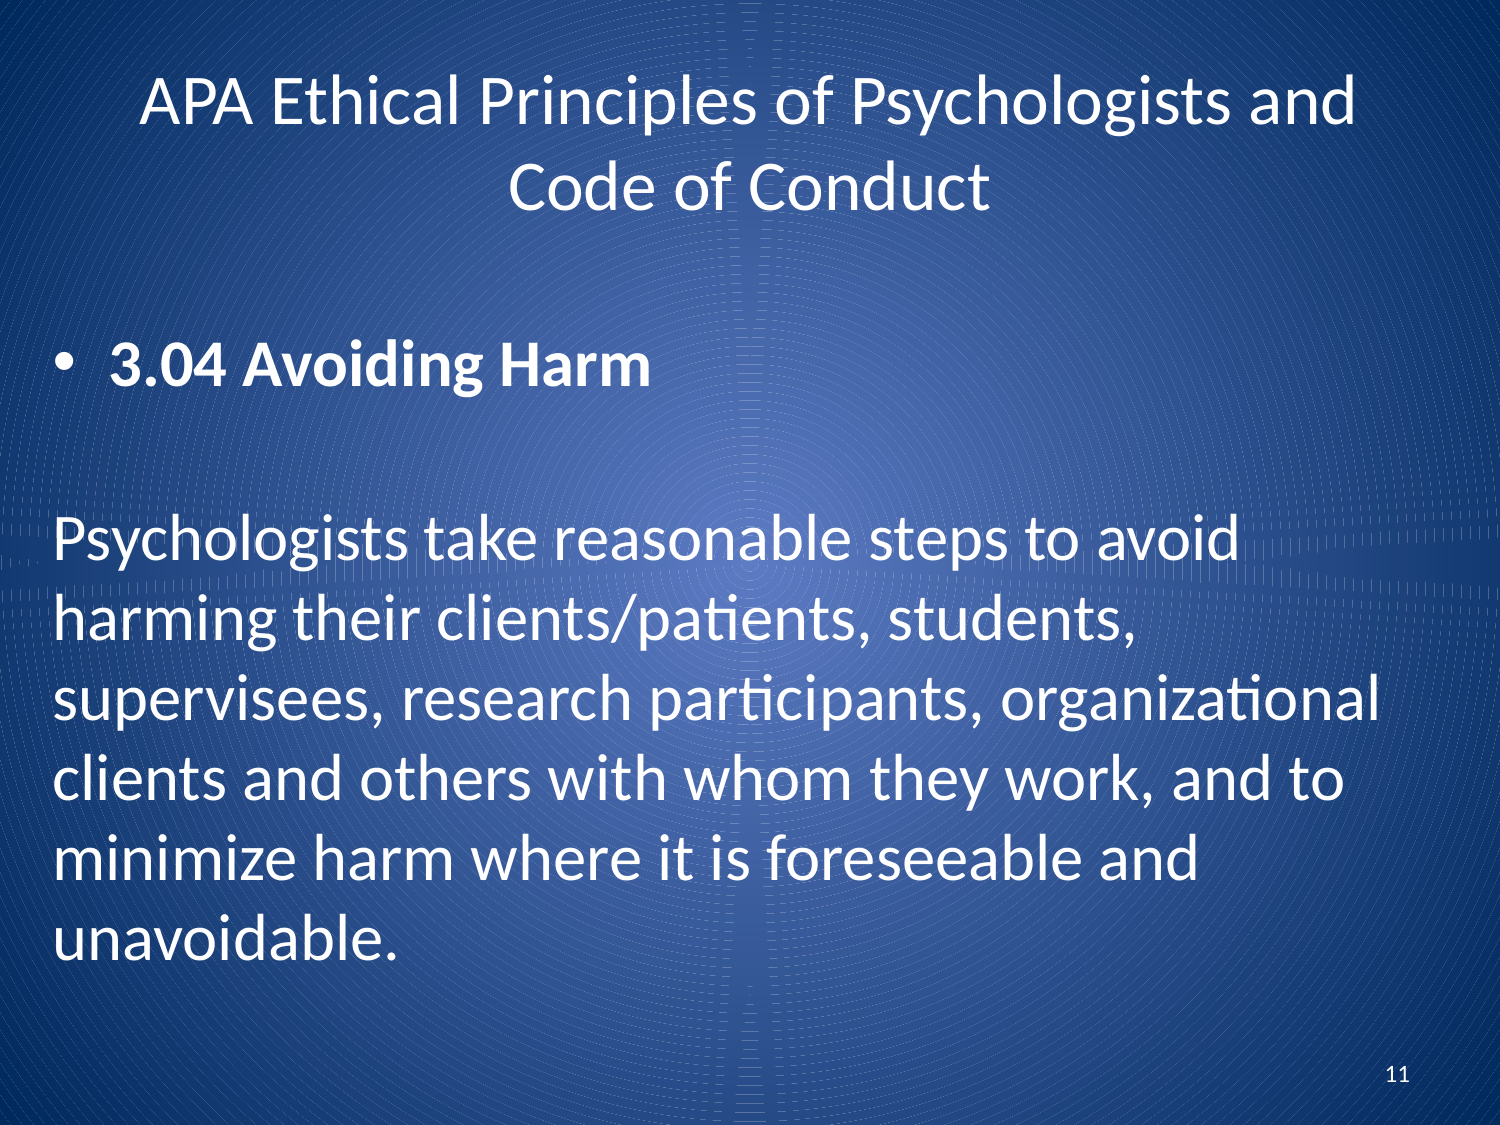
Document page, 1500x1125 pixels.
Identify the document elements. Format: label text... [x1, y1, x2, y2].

title APA Ethical Principles of Psychologists and Code of Conduct [75, 45, 1425, 233]
slide_number 11 [1074, 1042, 1425, 1103]
list 3.04 Avoiding Harm Psychologists take reasonable steps to avoid harming their clients/patients, students, supervisees, research participants, organizational clients and others with whom they work, and to minimize harm where it is foreseeable and unavoidable. [37, 312, 1450, 1075]
